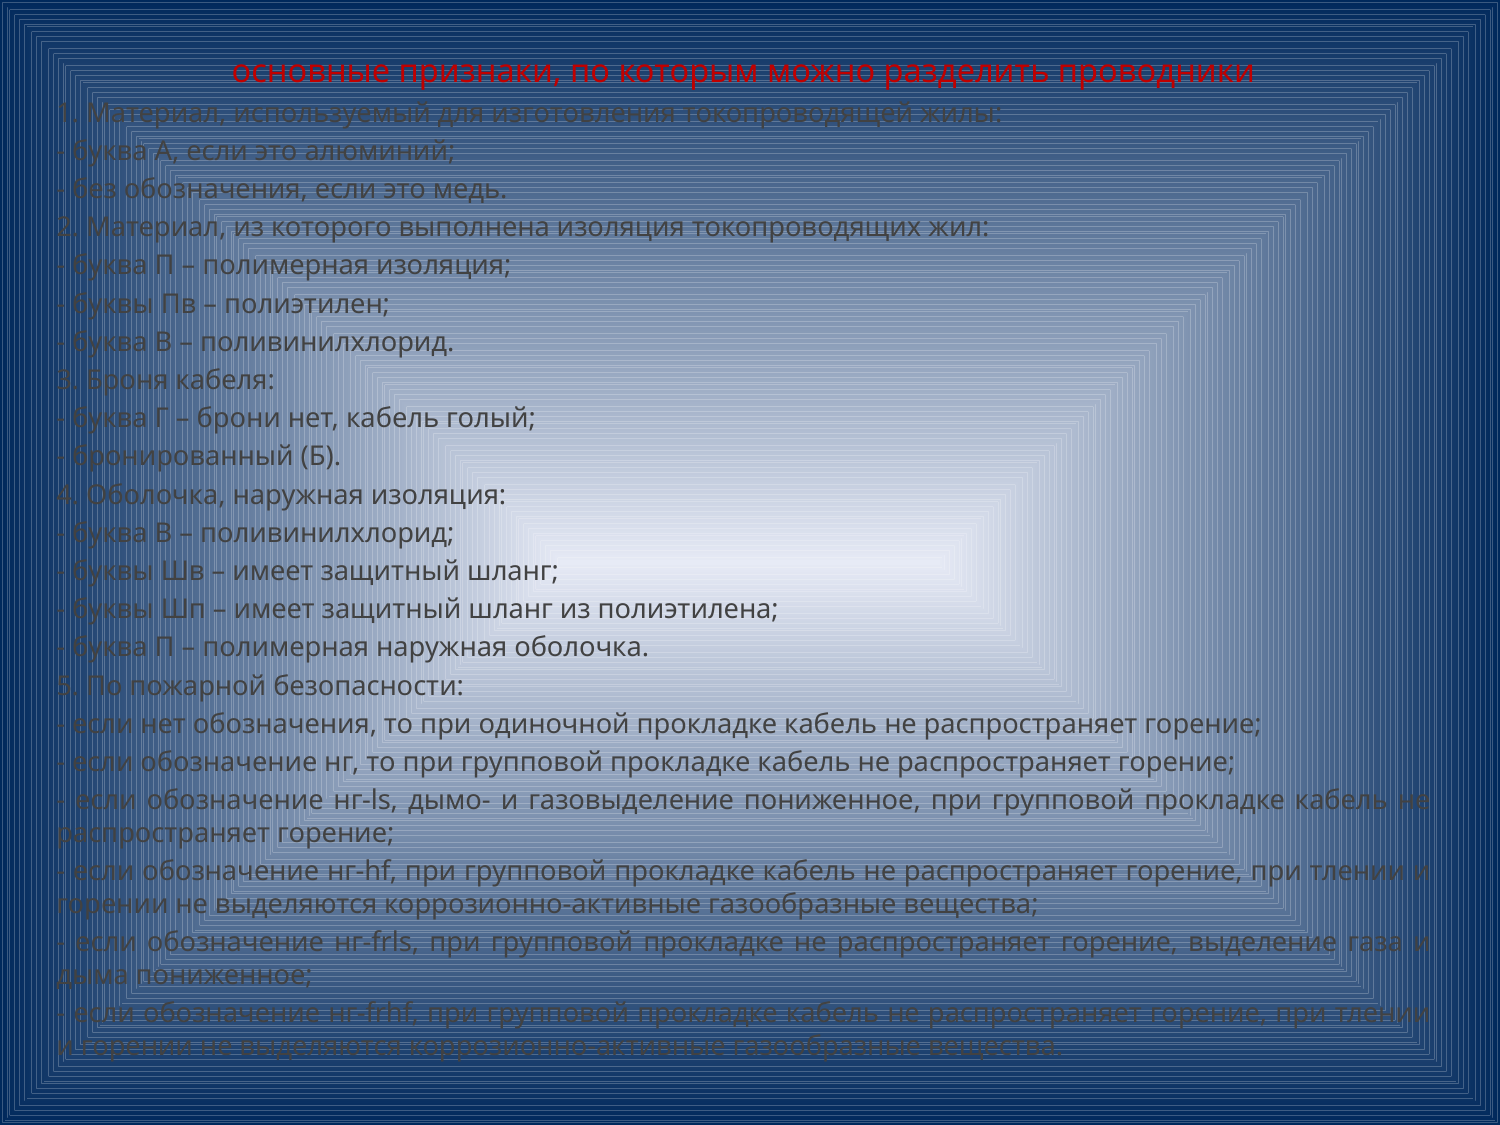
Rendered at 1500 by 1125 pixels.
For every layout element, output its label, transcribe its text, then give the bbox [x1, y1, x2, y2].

list основные признаки, по которым можно разделить проводники 1. Материал, используемый для изготовления токопроводящей жилы: - буква А, если это алюминий; - без обозначения, если это медь. 2. Материал, из которого выполнена изоляция токопроводящих жил: - буква П – полимерная изоляция; - буквы Пв – полиэтилен; - буква В – поливинилхлорид. 3. Броня кабеля: - буква Г – брони нет, кабель голый; - бронированный (Б). 4. Оболочка, наружная изоляция: - буква В – поливинилхлорид; - буквы Шв – имеет защитный шланг; - буквы Шп – имеет защитный шланг из полиэтилена; - буква П – полимерная наружная оболочка. 5. По пожарной безопасности: - если нет обозначения, то при одиночной прокладке кабель не распространяет горение; - если обозначение нг, то при групповой прокладке кабель не распространяет горение; - если обозначение нг-ls, дымо- и газовыделение пониженное, при групповой прокладке кабель не распространяет горение; - если обозначение нг-hf, при групповой прокладке кабель не распространяет горение, при тлении и горении не выделяются коррозионно-активные газообразные вещества; - если обозначение нг-frls, при групповой прокладке не распространяет горение, выделение газа и дыма пониженное; - если обозначение нг-frhf, при групповой прокладке кабель не распространяет горение, при тлении и горении не выделяются коррозионно-активные газообразные вещества. [41, 42, 1447, 1071]
